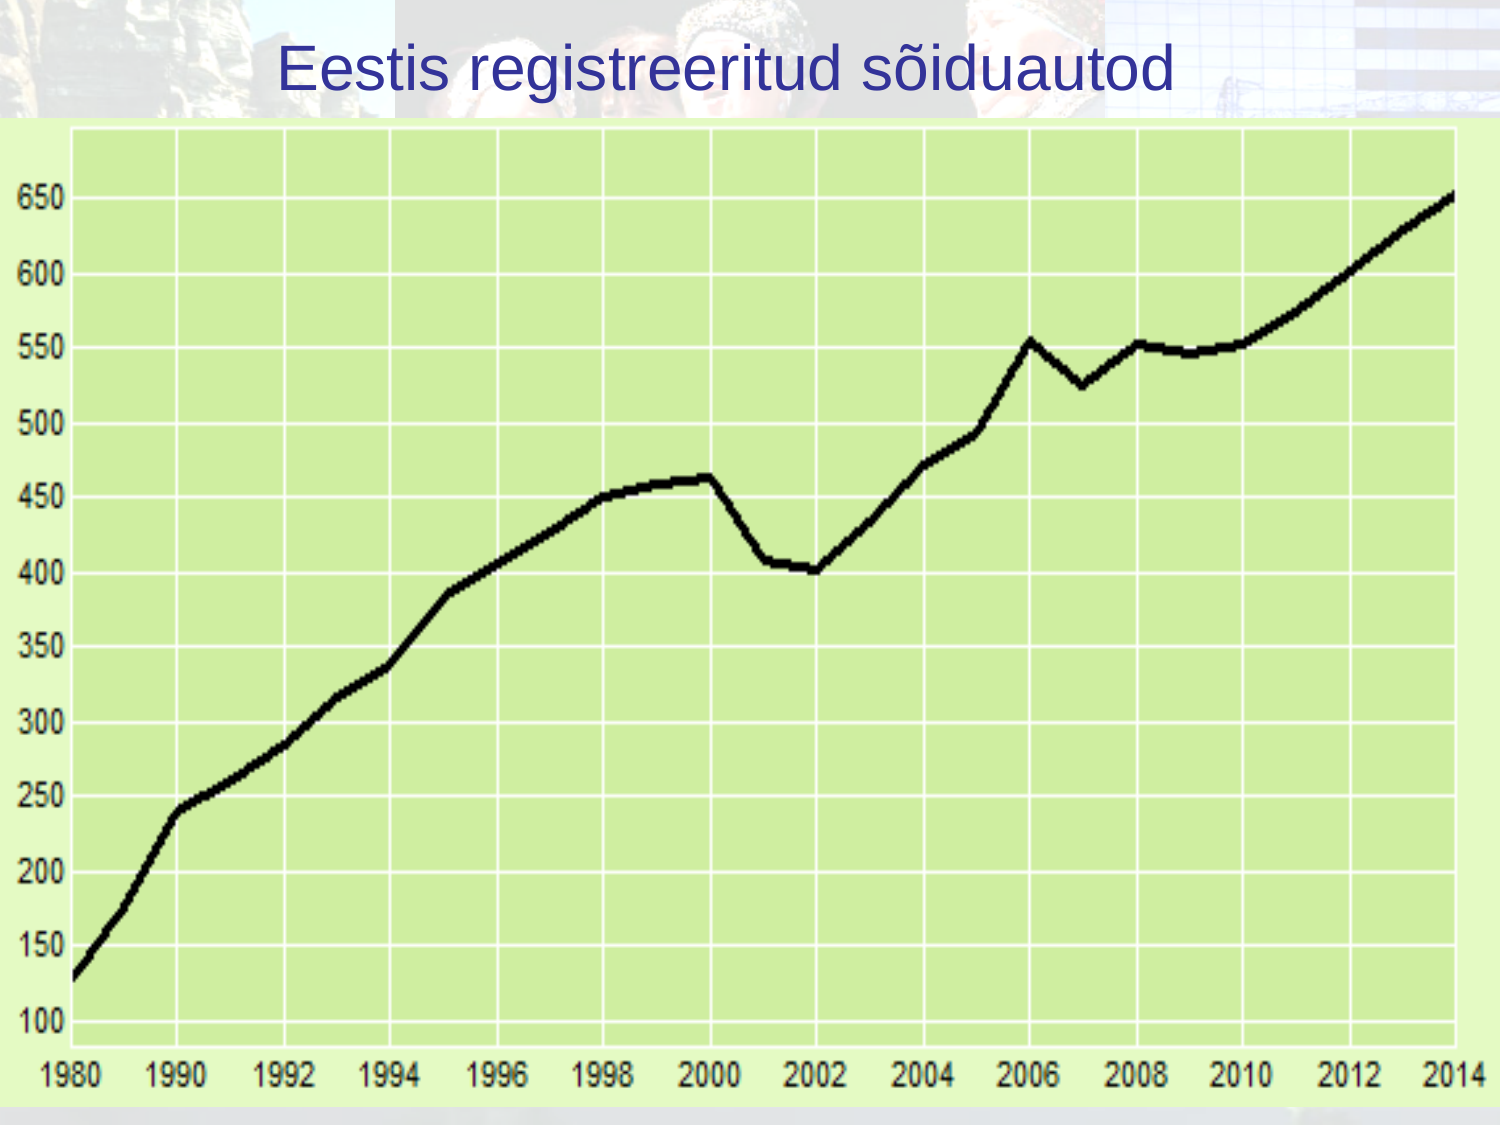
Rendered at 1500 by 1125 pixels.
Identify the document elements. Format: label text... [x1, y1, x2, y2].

title Eestis registreeritud sõiduautod [17, 19, 1436, 112]
picture [0, 118, 1500, 1107]
